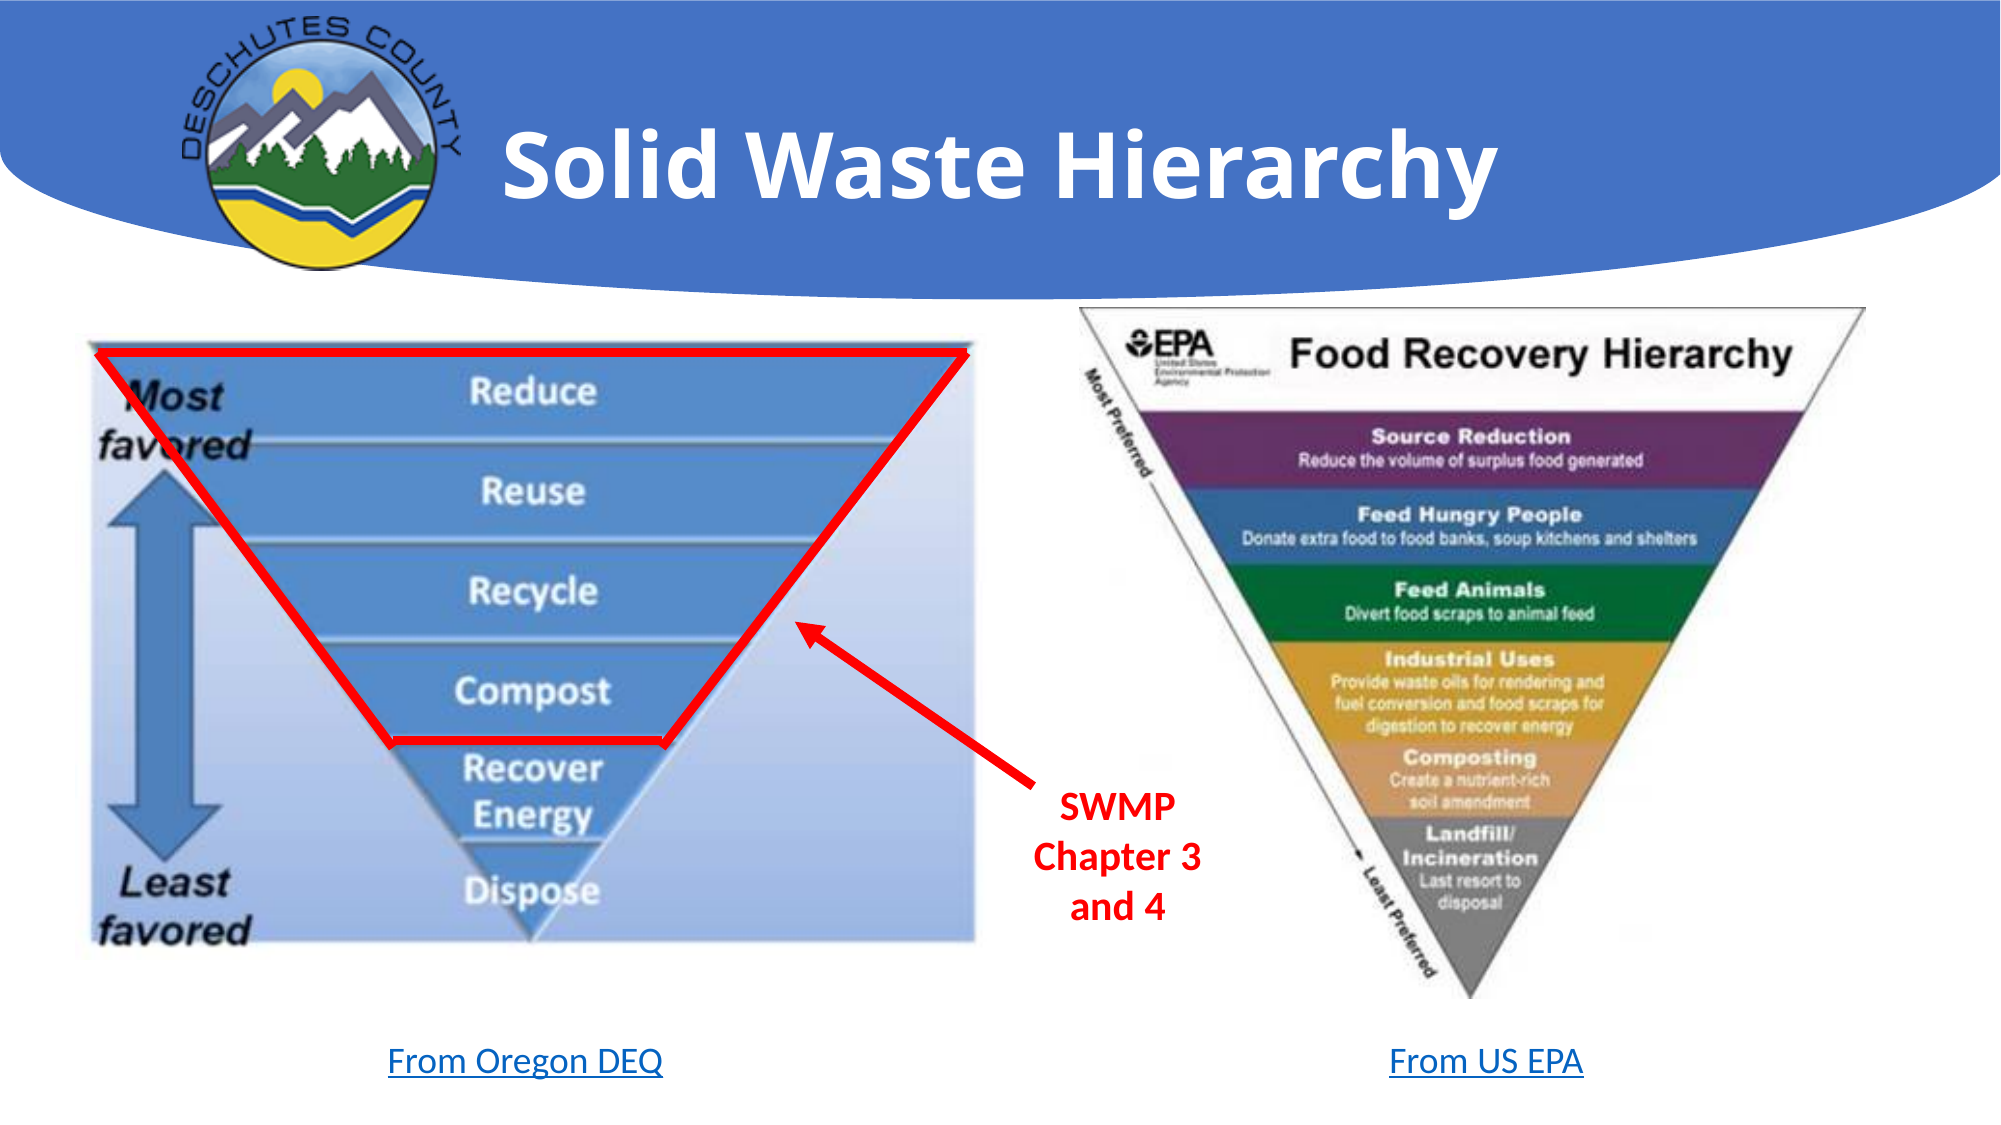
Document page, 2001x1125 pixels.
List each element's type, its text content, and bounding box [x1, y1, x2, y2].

picture [182, 16, 461, 59]
picture [1078, 307, 1866, 999]
title Solid Waste Hierarchy [137, 59, 1863, 278]
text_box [794, 621, 1034, 787]
text_box From Oregon DEQ [372, 1028, 679, 1089]
picture [393, 353, 661, 740]
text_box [661, 352, 967, 748]
text_box SWMP Chapter 3 and 4 [999, 771, 1078, 937]
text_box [97, 352, 393, 748]
text_box From US EPA [1374, 1028, 1599, 1089]
picture [75, 333, 987, 960]
